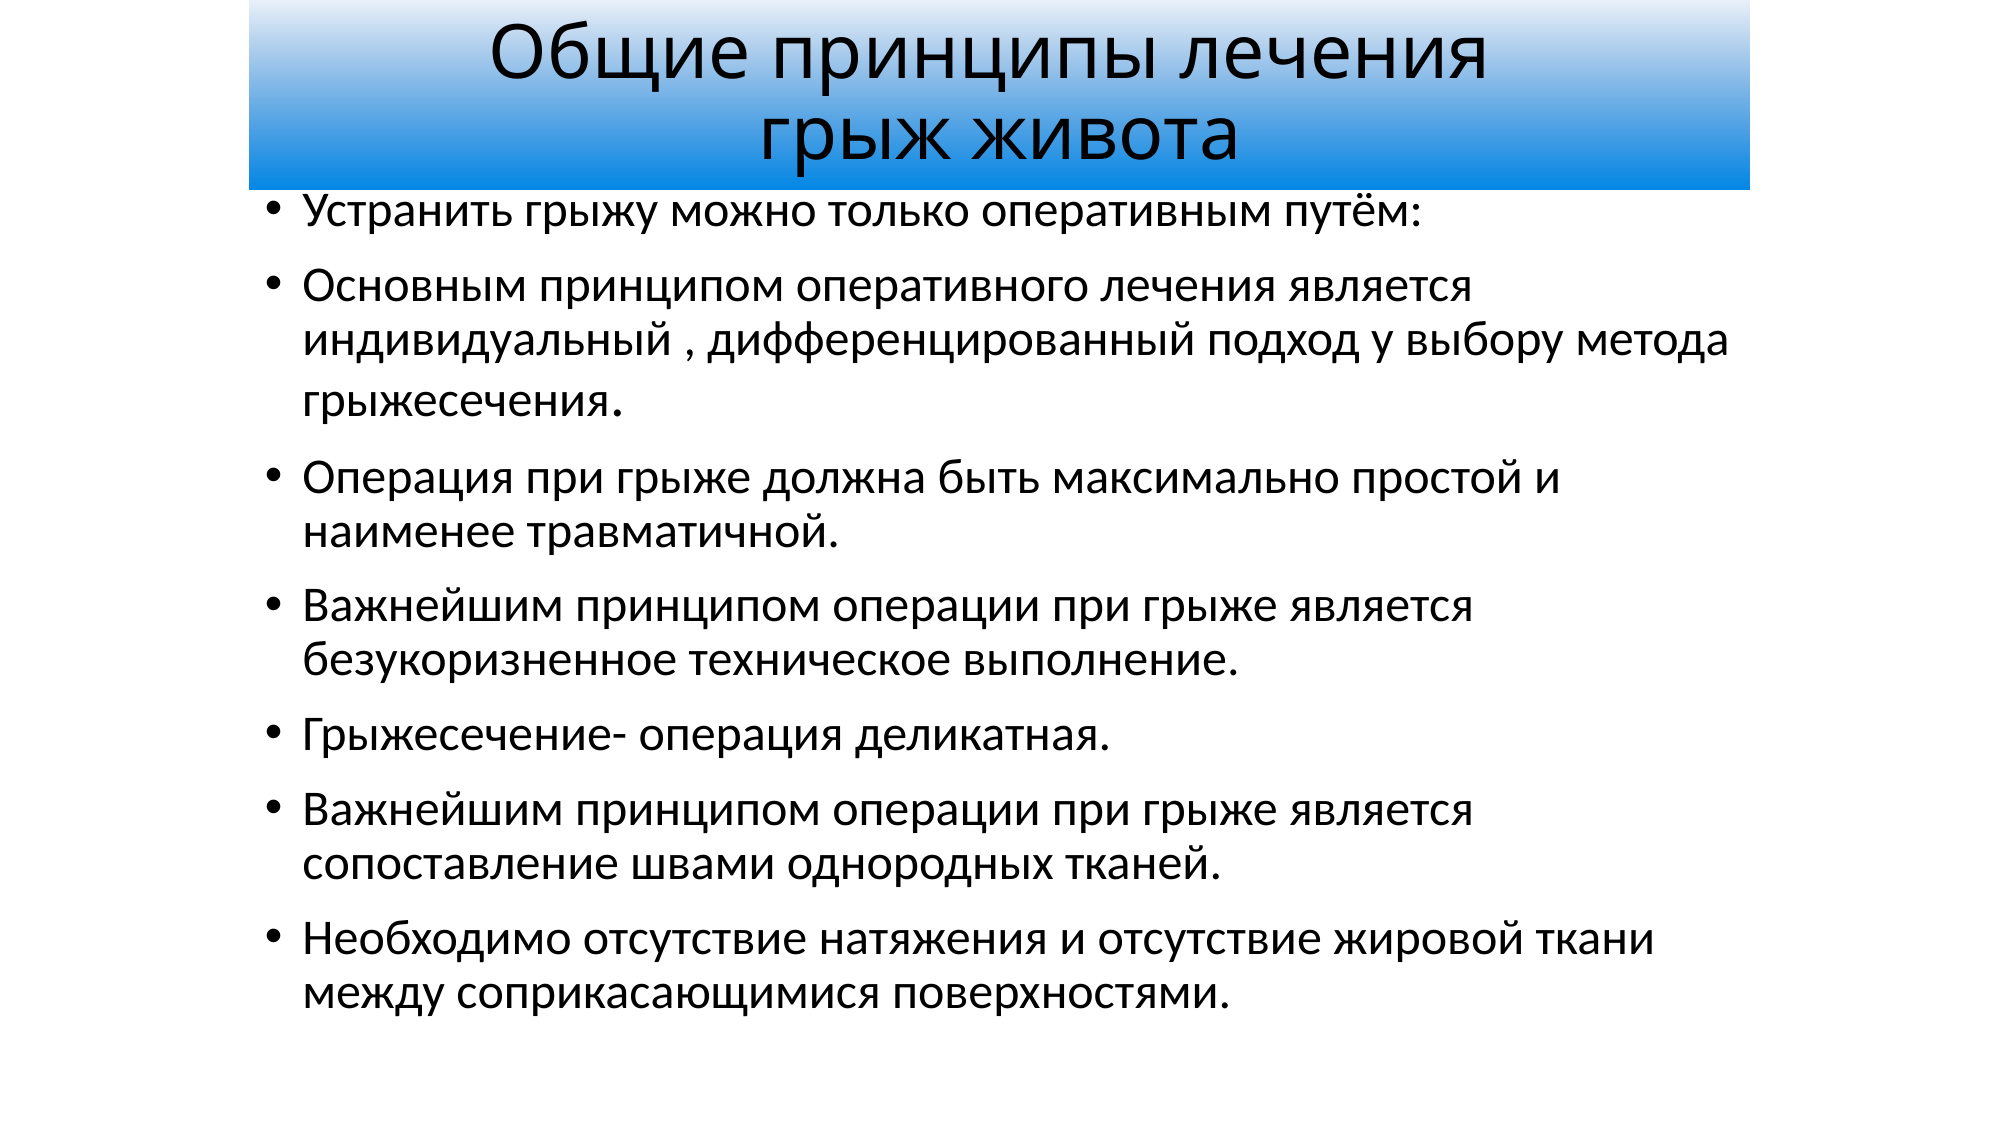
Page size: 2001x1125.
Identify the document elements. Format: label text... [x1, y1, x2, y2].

title Общие принципы лечения грыж живота [249, 0, 1750, 175]
list Устранить грыжу можно только оперативным путём: Основным принципом оперативного лечения является индивидуальный , дифференцированный подход у выбору метода грыжесечения. Операция при грыже должна быть максимально простой и наименее травматичной. Важнейшим принципом операции при грыже является безукоризненное техническое выполнение. Грыжесечение- операция деликатная. Важнейшим принципом операции при грыже является сопоставление швами однородных тканей. Необходимо отсутствие натяжения и отсутствие жировой ткани между соприкасающимися поверхностями. [249, 175, 1750, 1125]
